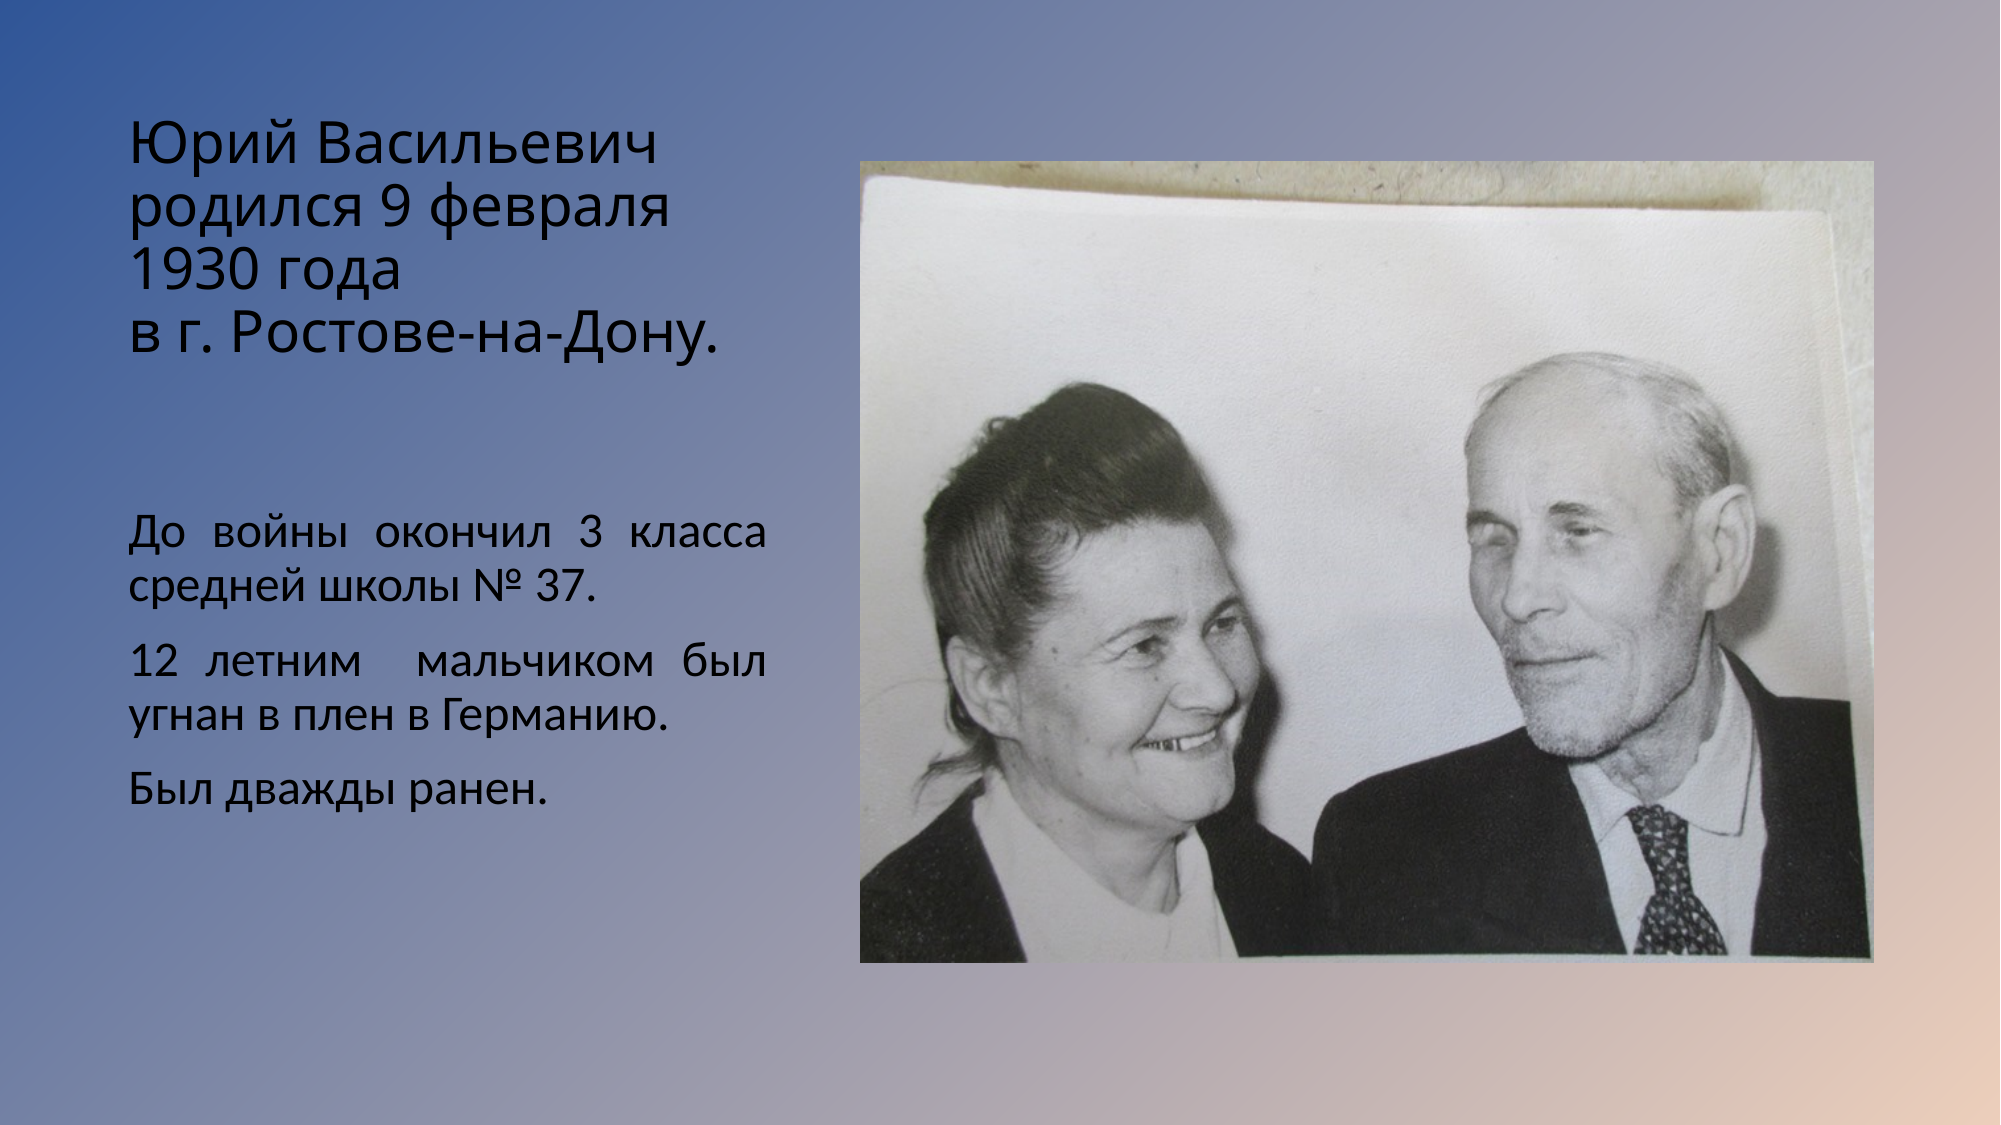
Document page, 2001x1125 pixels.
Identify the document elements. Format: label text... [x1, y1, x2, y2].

picture [860, 161, 1874, 963]
title Юрий Васильевич родился 9 февраля 1930 года в г. Ростове-на-Дону. [113, 52, 808, 373]
list До войны окончил 3 класса средней школы № 37. 12 летним мальчиком был угнан в плен в Германию. Был дважды ранен. [113, 425, 783, 1052]
